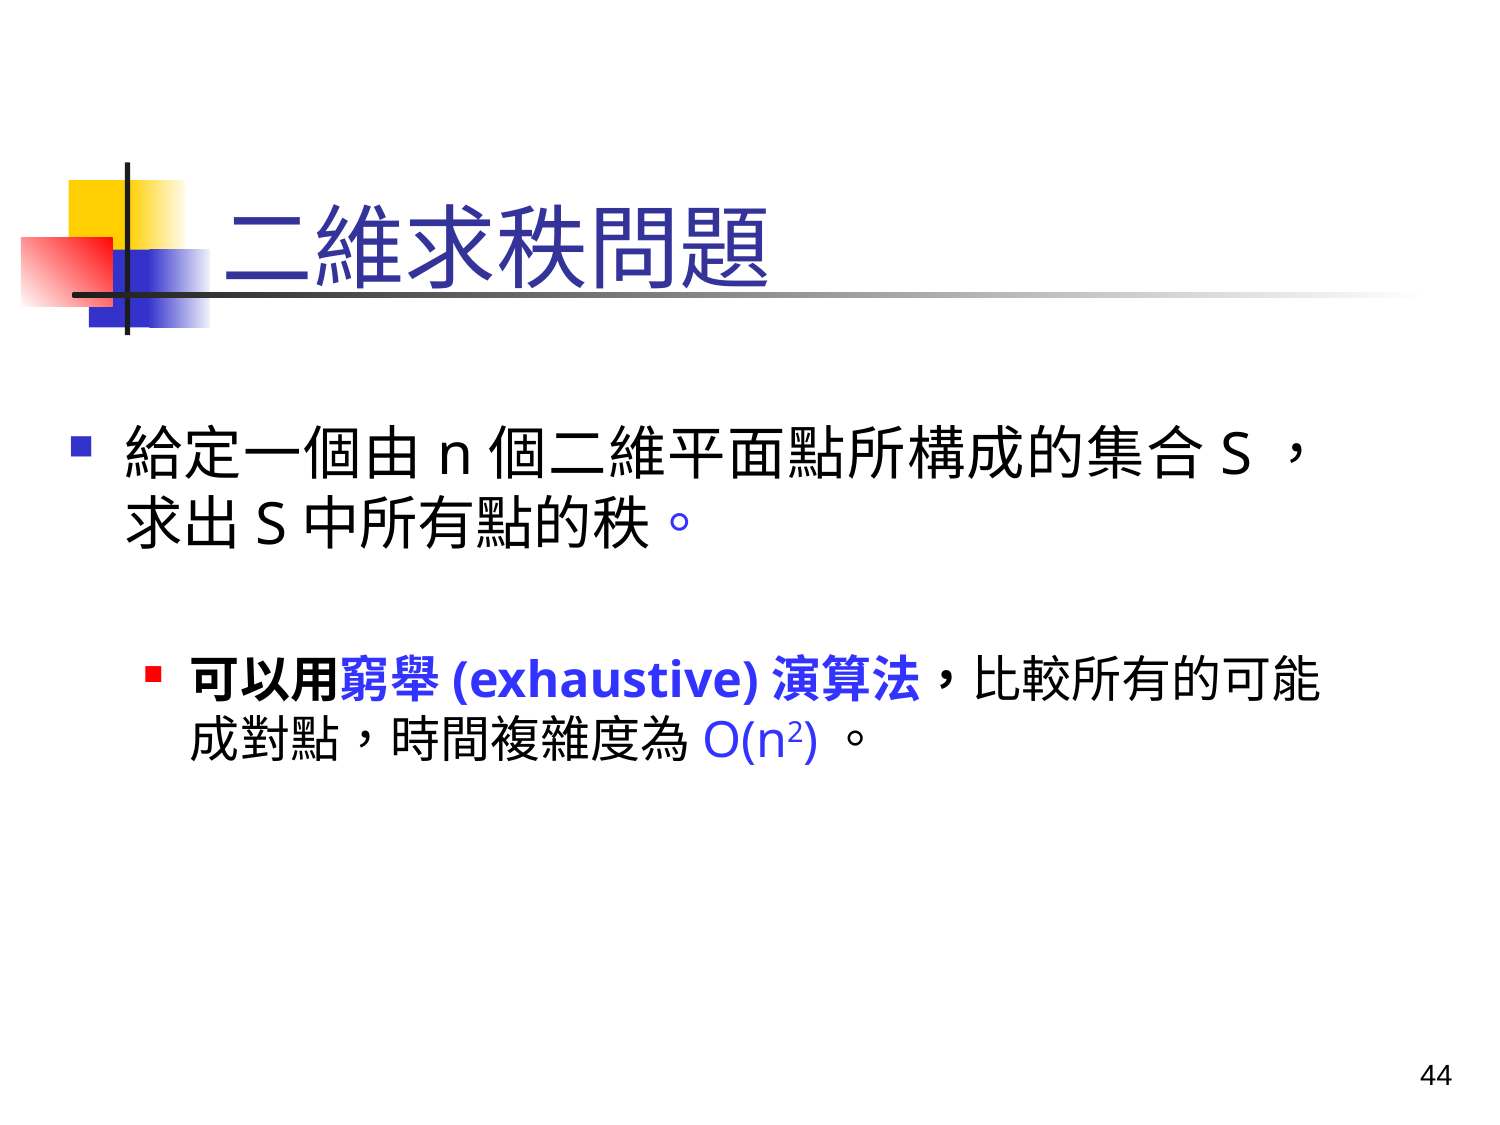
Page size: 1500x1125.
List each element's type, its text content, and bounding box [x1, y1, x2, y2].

title 二維求秩問題 [206, 160, 1500, 307]
list 給定一個由n個二維平面點所構成的集合S，求出S中所有點的秩。 可以用窮舉(exhaustive)演算法，比較所有的可能成對點，時間複雜度為O(n2)。 [53, 408, 1341, 1006]
slide_number 44 [1154, 1023, 1468, 1100]
